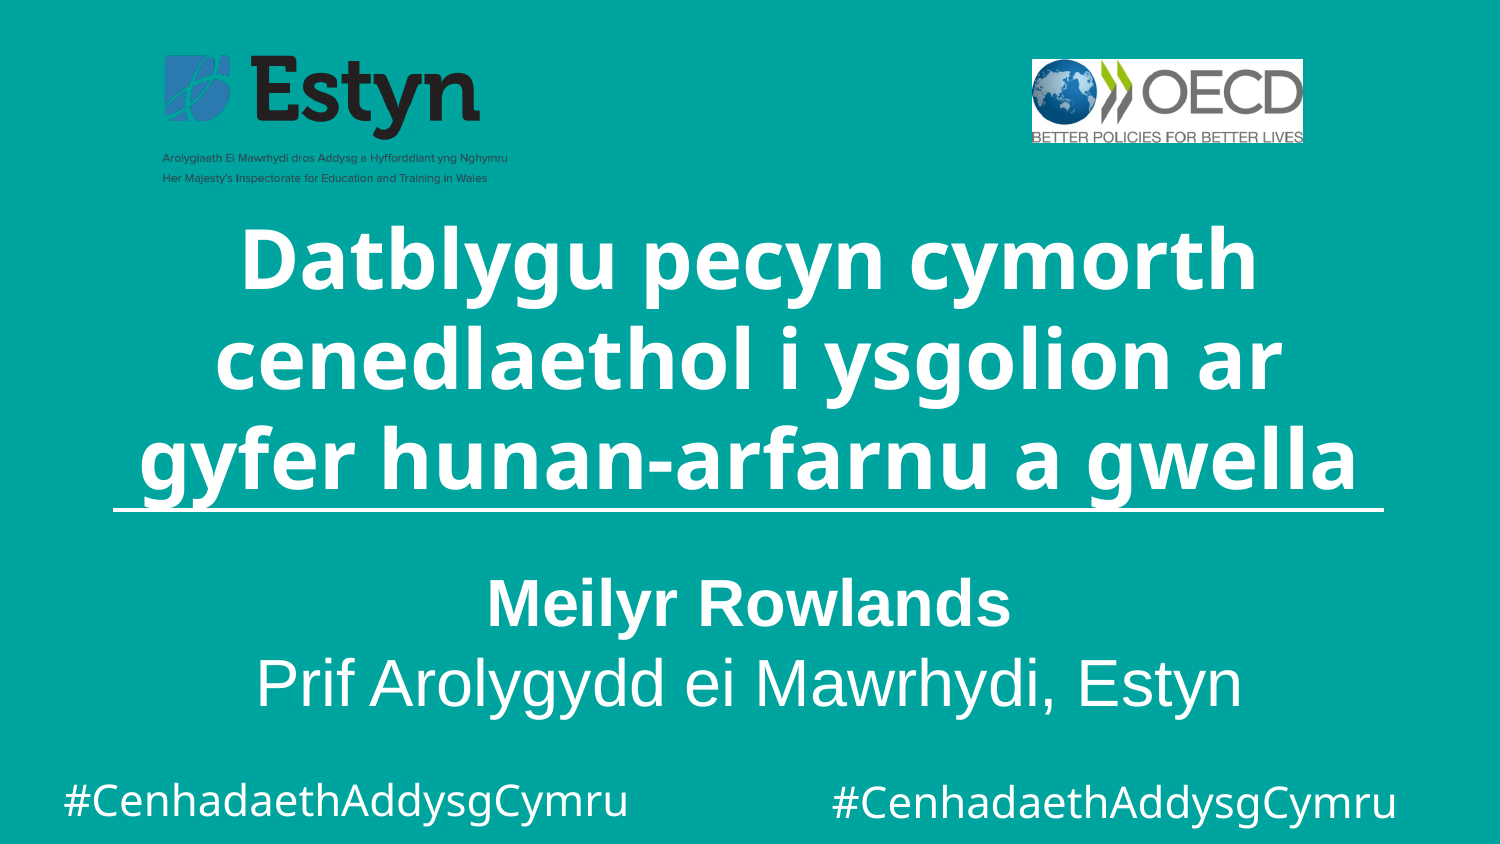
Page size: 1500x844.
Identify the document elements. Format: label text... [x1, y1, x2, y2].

text_box #CenhadaethAddysgCymru [729, 769, 1500, 833]
text_box Datblygu pecyn cymorth cenedlaethol i ysgolion ar gyfer hunan-arfarnu a gwella [90, 200, 1409, 512]
picture [152, 47, 517, 203]
picture [1032, 59, 1303, 143]
text_box #CenhadaethAddysgCymru [52, 767, 823, 831]
text_box Meilyr Rowlands Prif Arolygydd ei Mawrhydi, Estyn [56, 551, 1443, 727]
